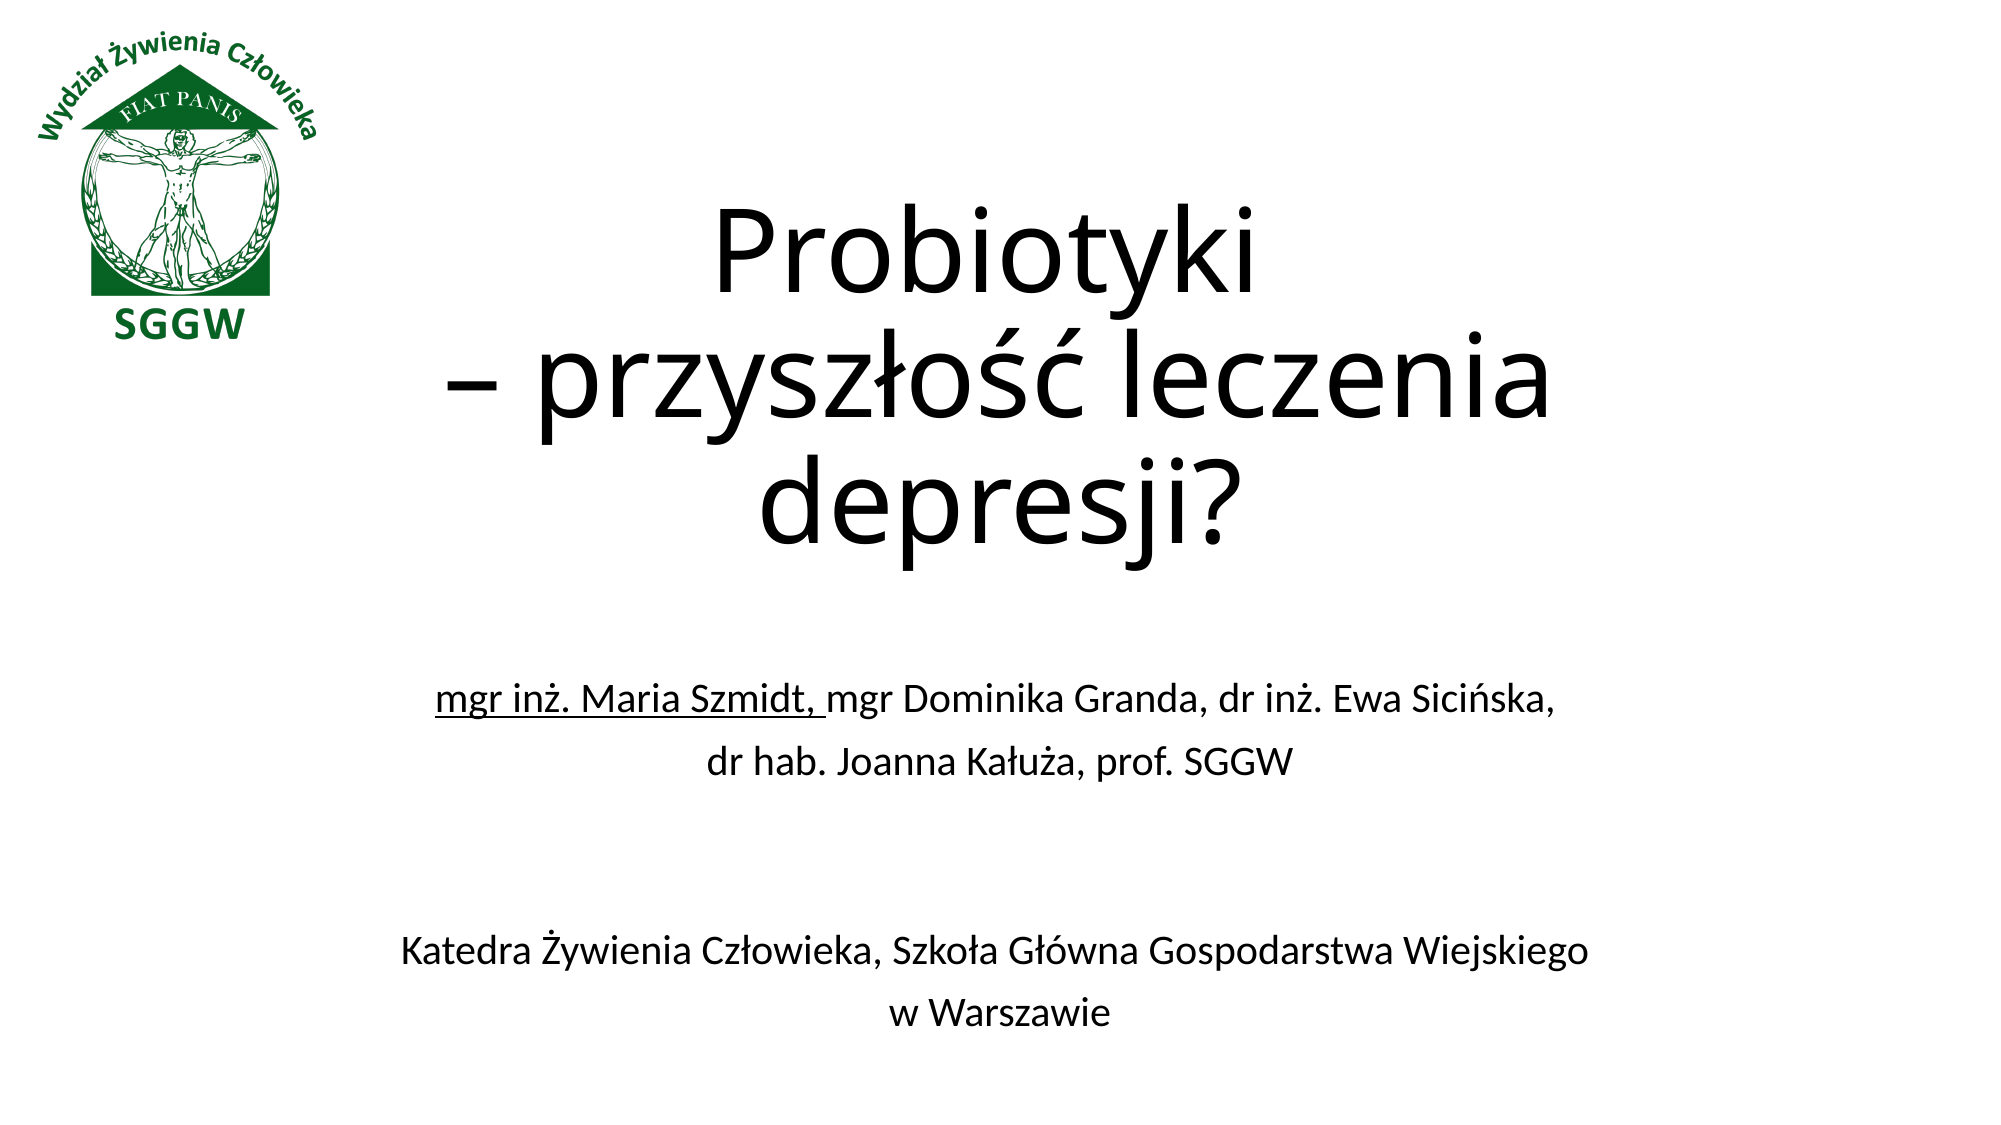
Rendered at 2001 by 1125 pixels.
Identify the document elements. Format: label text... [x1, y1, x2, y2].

subtitle mgr inż. Maria Szmidt, mgr Dominika Granda, dr inż. Ewa Sicińska, dr hab. Joanna Kałuża, prof. SGGW Katedra Żywienia Człowieka, Szkoła Główna Gospodarstwa Wiejskiego w Warszawie [143, 669, 1856, 1046]
picture [20, 27, 335, 341]
title Probiotyki – przyszłość leczenia depresji? [249, 184, 1750, 576]
